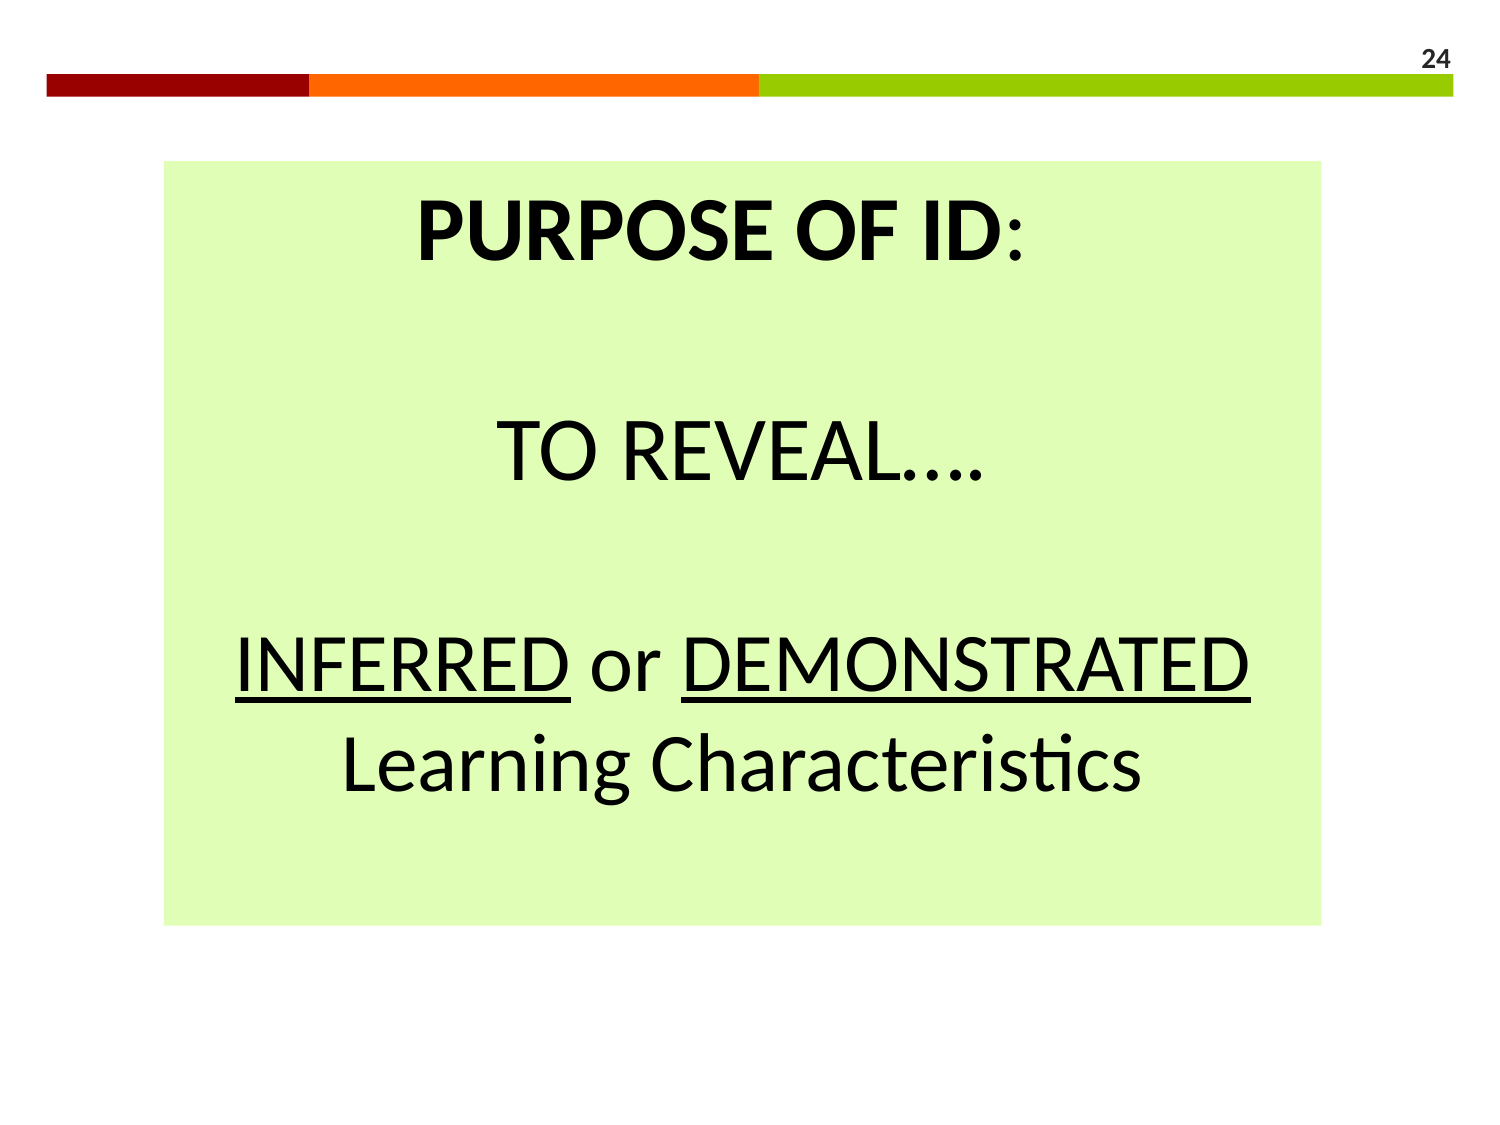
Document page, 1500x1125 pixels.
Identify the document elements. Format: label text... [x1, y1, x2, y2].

text_box PURPOSE OF ID: TO REVEAL…. INFERRED or DEMONSTRATED Learning Characteristics [163, 161, 1322, 926]
slide_number 24 [1362, 27, 1466, 87]
